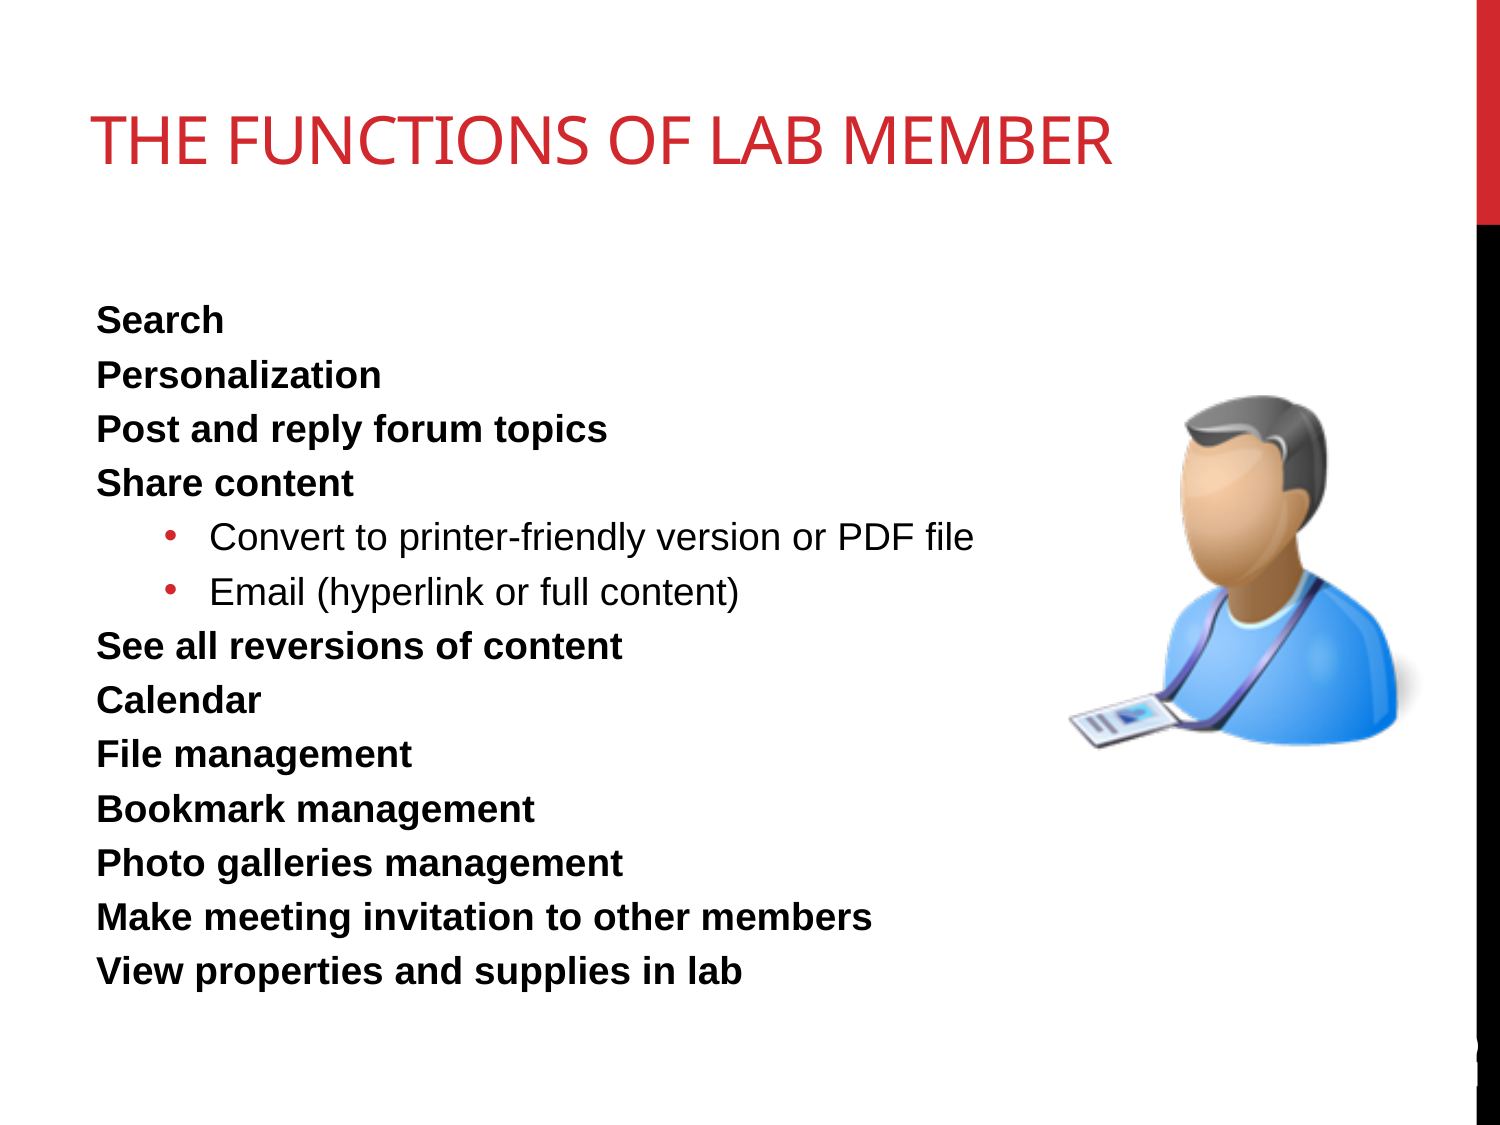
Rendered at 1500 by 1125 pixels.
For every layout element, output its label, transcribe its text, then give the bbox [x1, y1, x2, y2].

slide_number 28 [1427, 887, 1488, 1104]
picture [1068, 393, 1426, 751]
list Search Personalization Post and reply forum topics Share content Convert to printer-friendly version or PDF file Email (hyperlink or full content) See all reversions of content Calendar File management Bookmark management Photo galleries management Make meeting invitation to other members View properties and supplies in lab [75, 287, 1325, 1005]
title The Functions of Lab Member [75, 0, 1459, 186]
